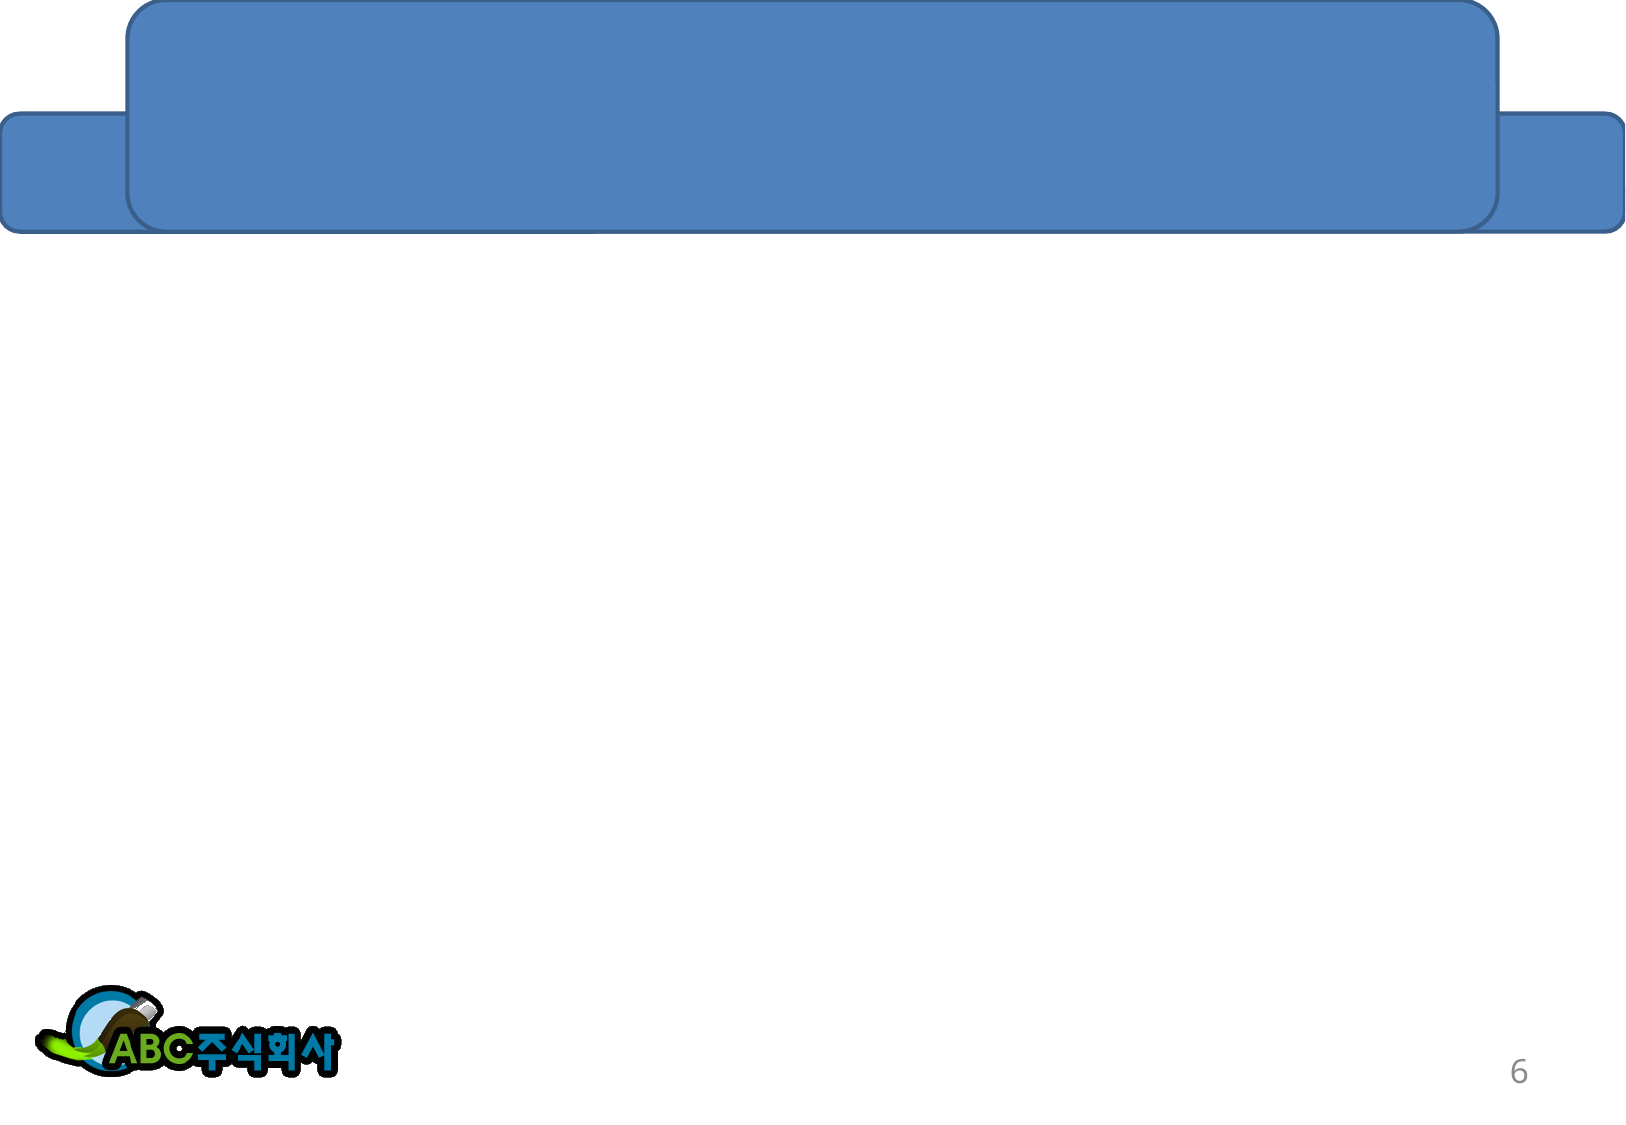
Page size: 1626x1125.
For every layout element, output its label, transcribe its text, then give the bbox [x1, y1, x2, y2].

picture [21, 975, 350, 1084]
slide_number 6 [1164, 1042, 1544, 1103]
